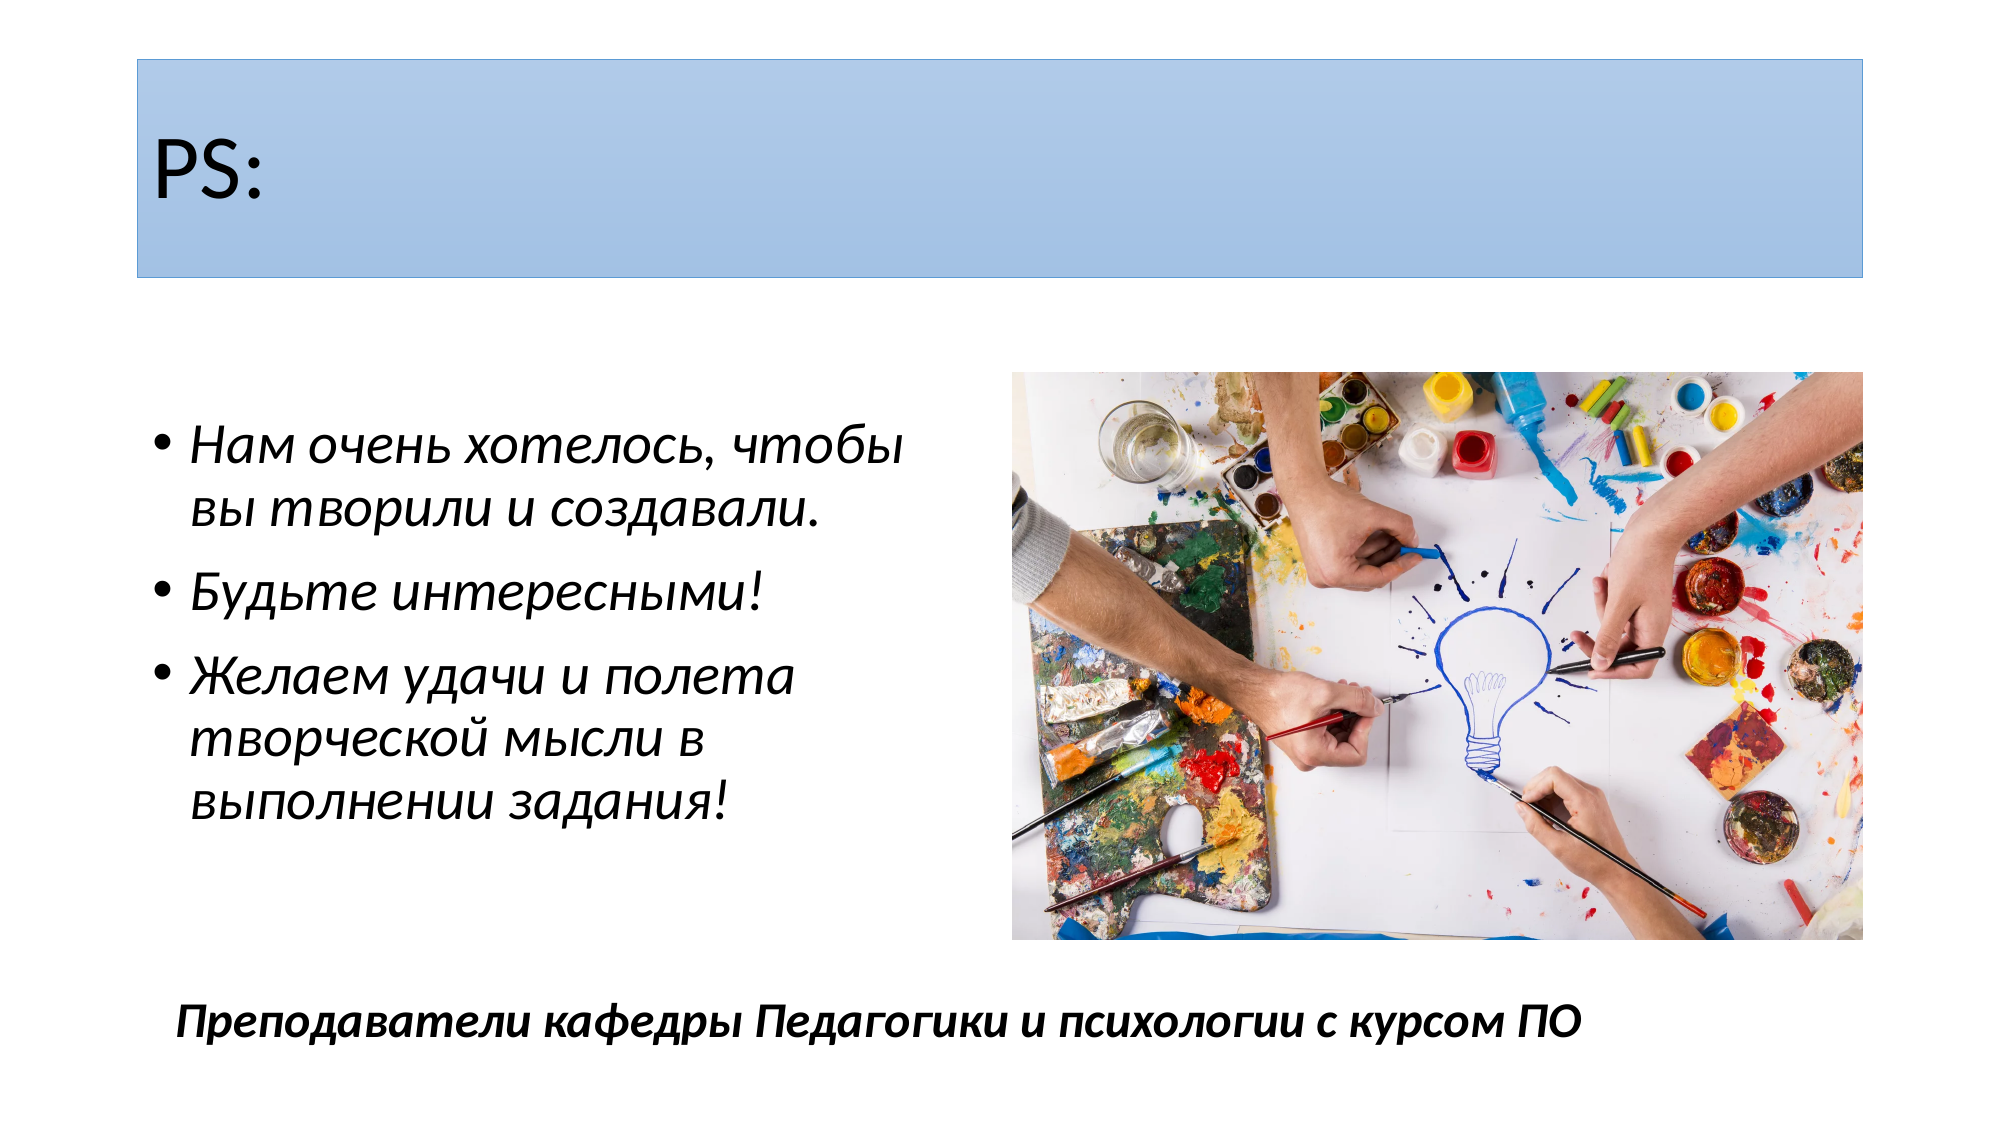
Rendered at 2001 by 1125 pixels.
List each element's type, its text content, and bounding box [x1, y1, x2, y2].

title PS: [137, 59, 1863, 278]
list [1012, 372, 1863, 941]
text_box Преподаватели кафедры Педагогики и психологии с курсом ПО [160, 980, 1719, 1056]
list Нам очень хотелось, чтобы вы творили и создавали. Будьте интересными! Желаем удачи и полета творческой мысли в выполнении задания! [137, 406, 988, 907]
